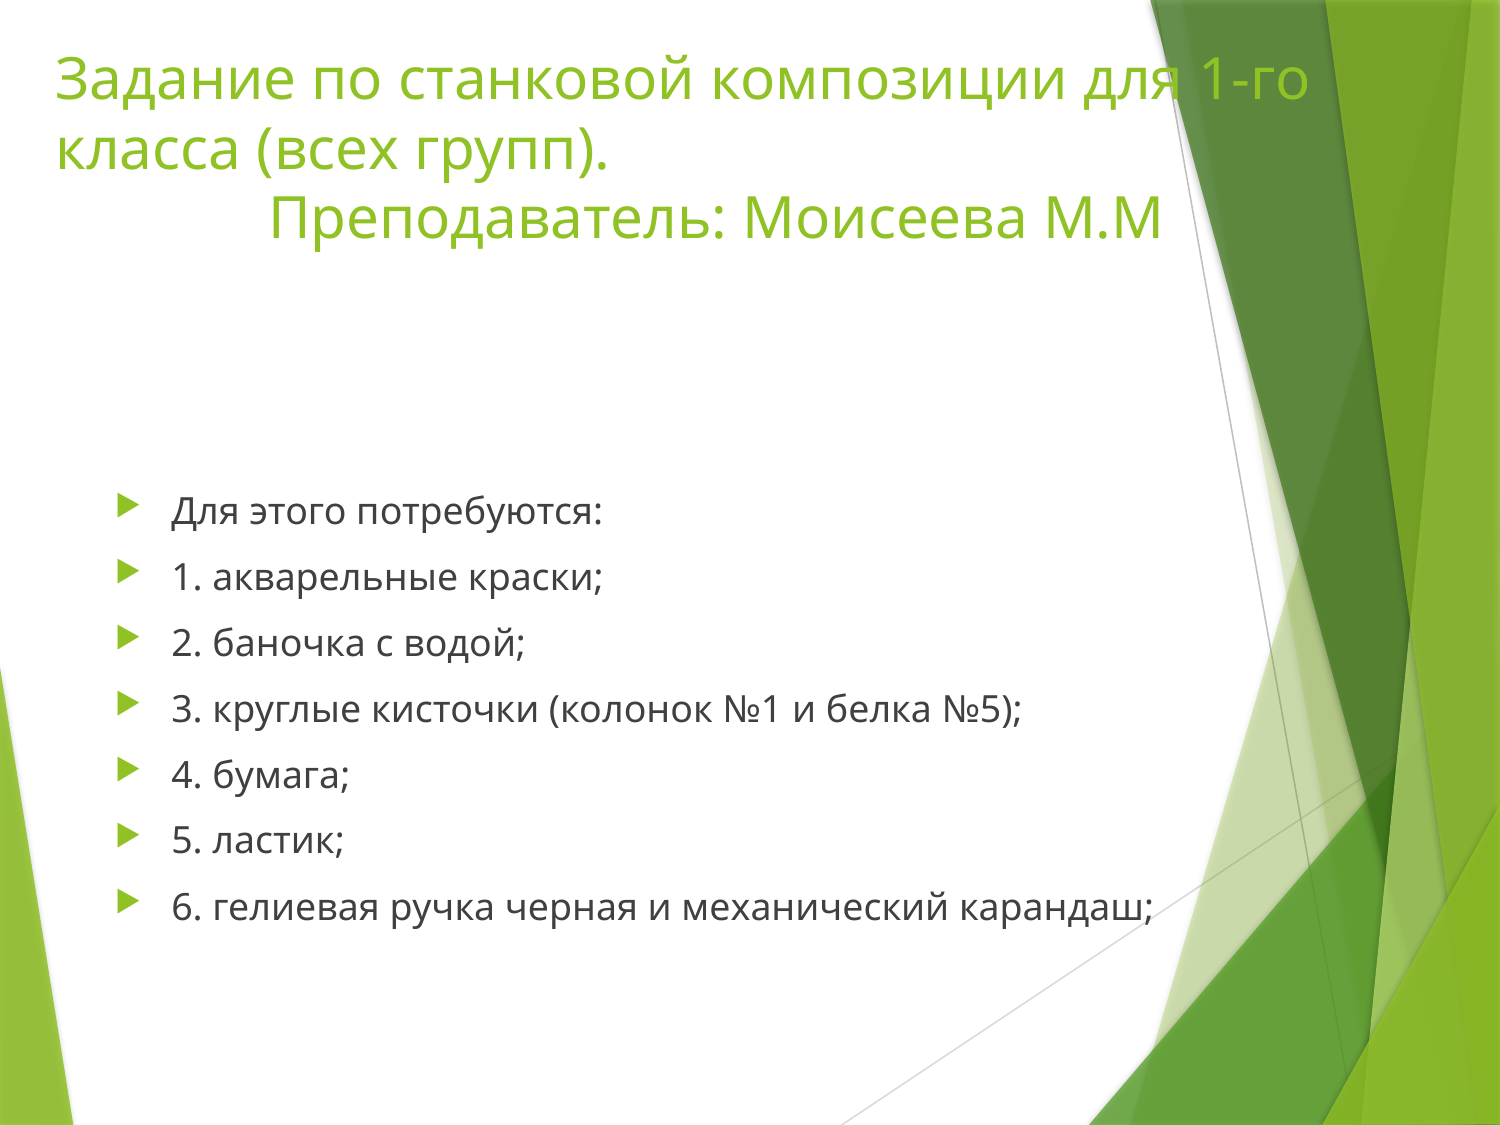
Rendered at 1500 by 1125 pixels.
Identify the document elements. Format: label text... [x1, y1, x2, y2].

list Для этого потребуются: 1. акварельные краски; 2. баночка с водой; 3. круглые кисточки (колонок №1 и белка №5); 4. бумага; 5. ластик; 6. гелиевая ручка черная и механический карандаш; [99, 479, 1400, 1059]
title Задание по станковой композиции для 1-го класса (всех групп). Преподаватель: Моисеева М.М [40, 33, 1341, 480]
